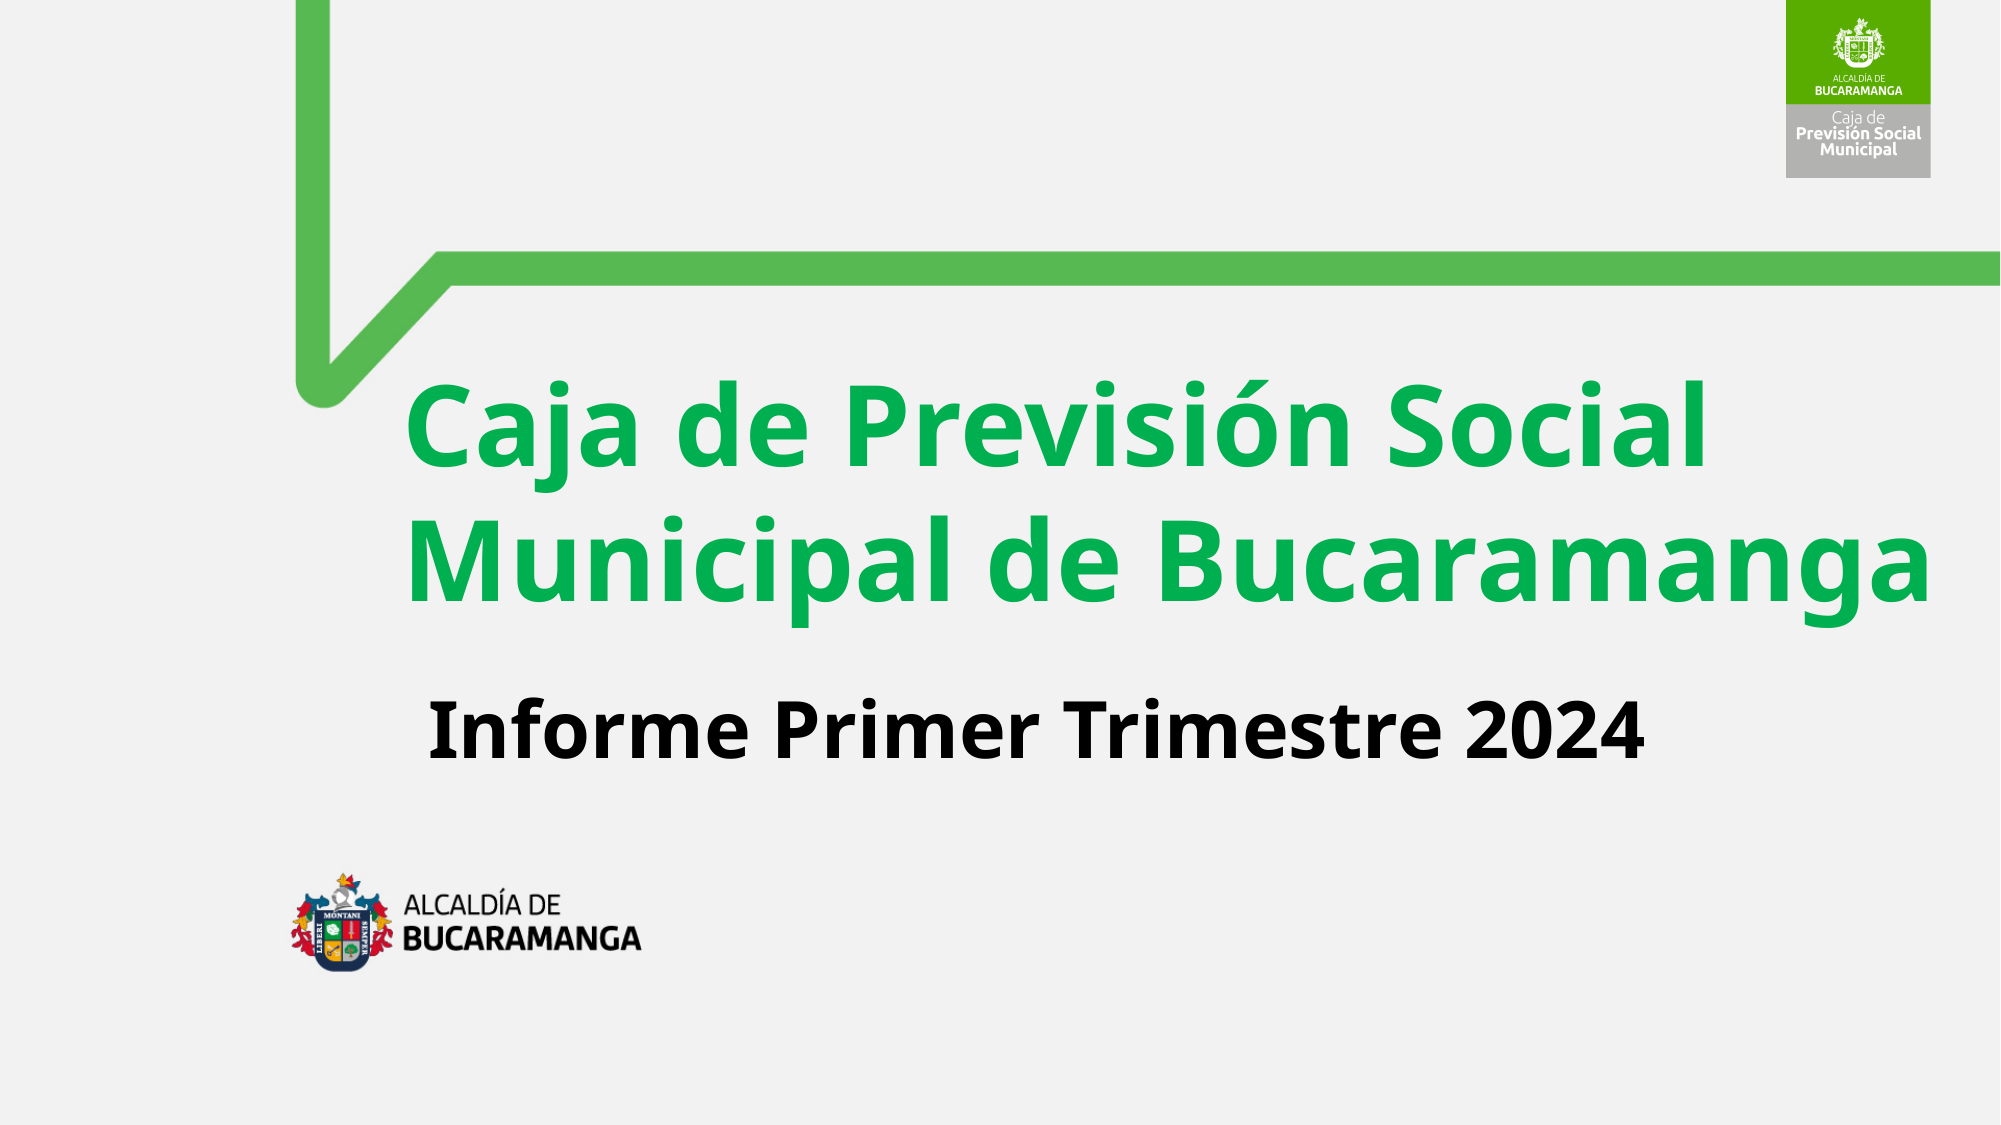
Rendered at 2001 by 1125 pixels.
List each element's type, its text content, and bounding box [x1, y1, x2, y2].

text_box Caja de Previsión Social Municipal de Bucaramanga [388, 346, 1976, 632]
text_box Informe Primer Trimestre 2024 [413, 671, 1950, 782]
picture [0, 0, 2001, 1125]
